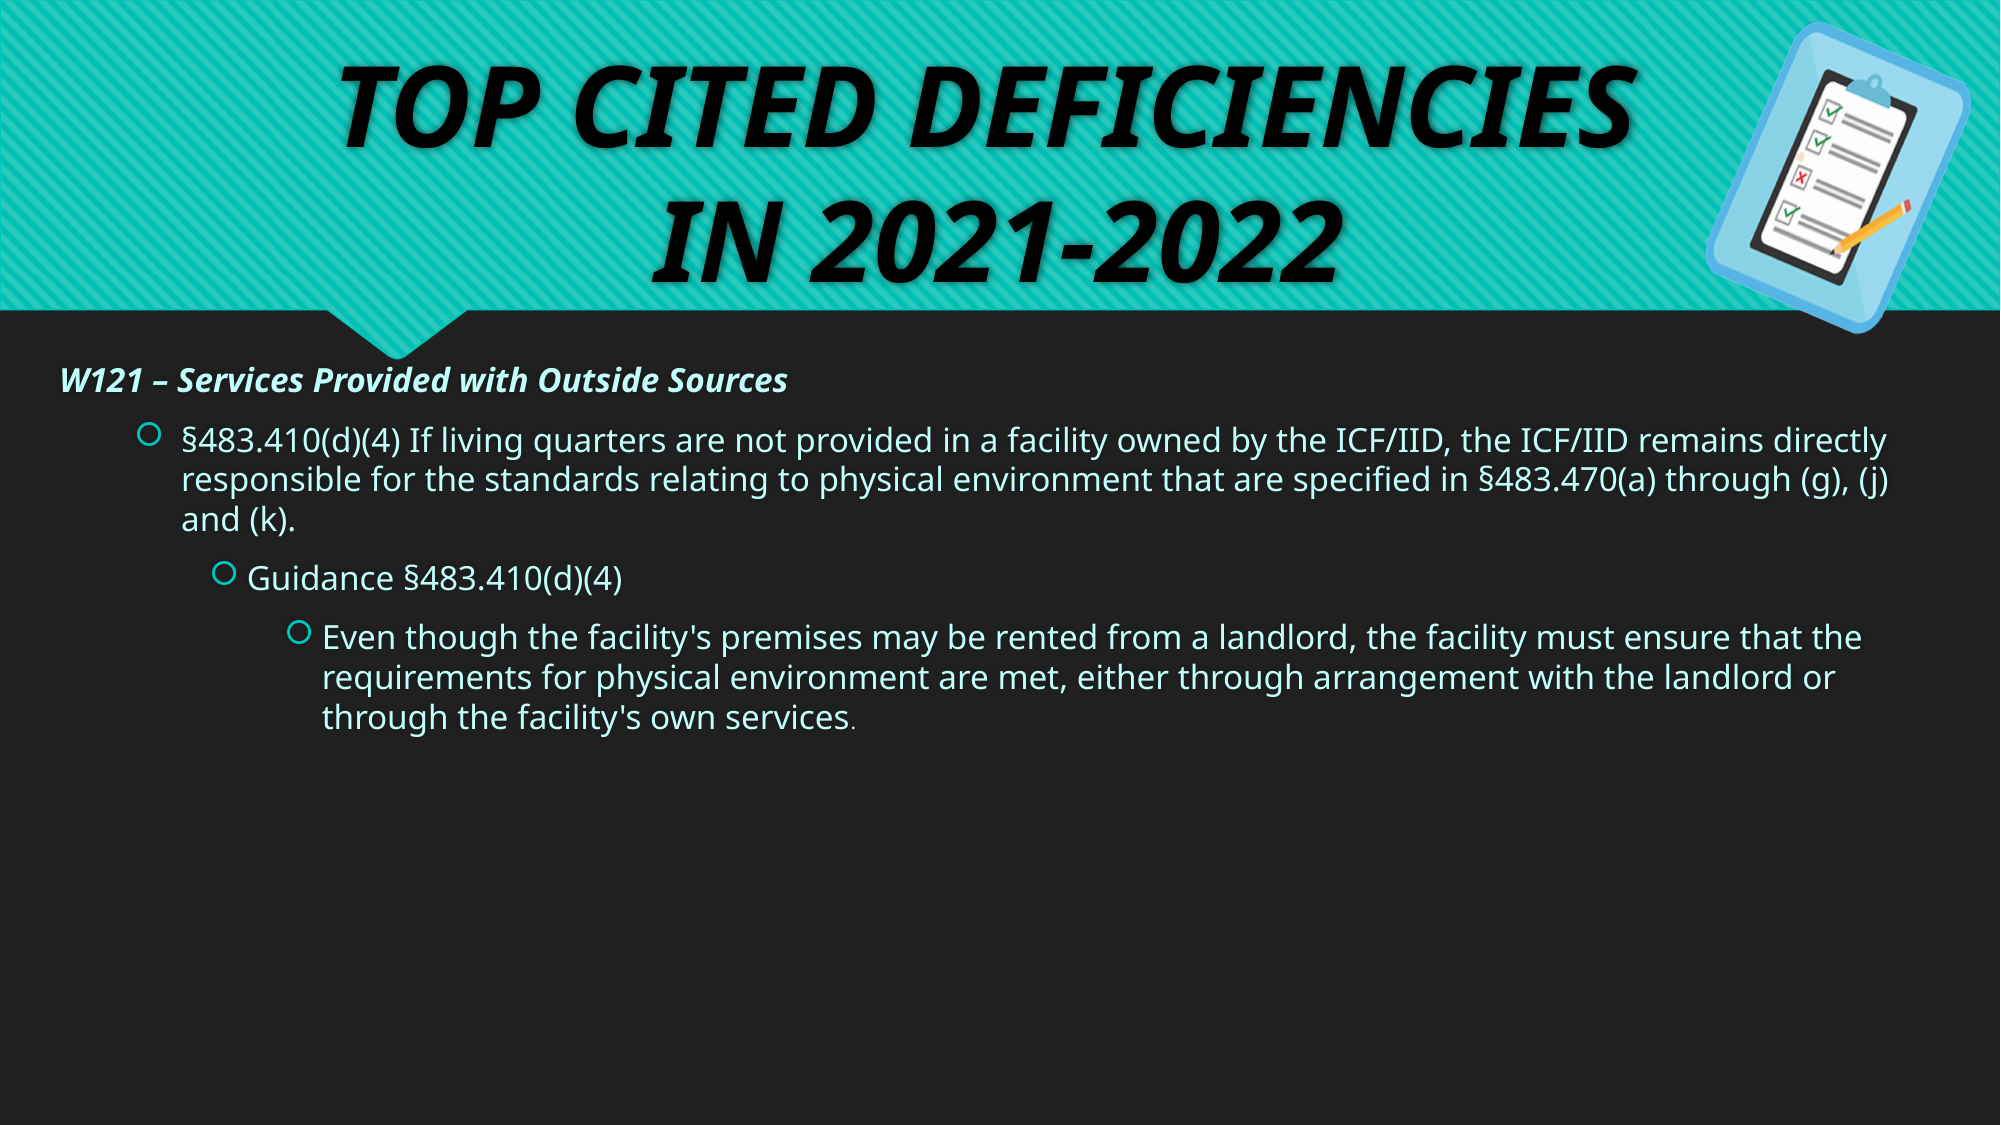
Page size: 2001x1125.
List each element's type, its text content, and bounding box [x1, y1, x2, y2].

title TOP CITED DEFICIENCIES IN 2021-2022 [132, 73, 1742, 313]
picture [1698, 15, 1979, 340]
list W121 – Services Provided with Outside Sources §483.410(d)(4) If living quarters are not provided in a facility owned by the ICF/IID, the ICF/IID remains directly responsible for the standards relating to physical environment that are specified in §483.470(a) through (g), (j) and (k). Guidance §483.410(d)(4) Even though the facility's premises may be rented from a landlord, the facility must ensure that the requirements for physical environment are met, either through arrangement with the landlord or through the facility's own services. [44, 340, 1945, 756]
